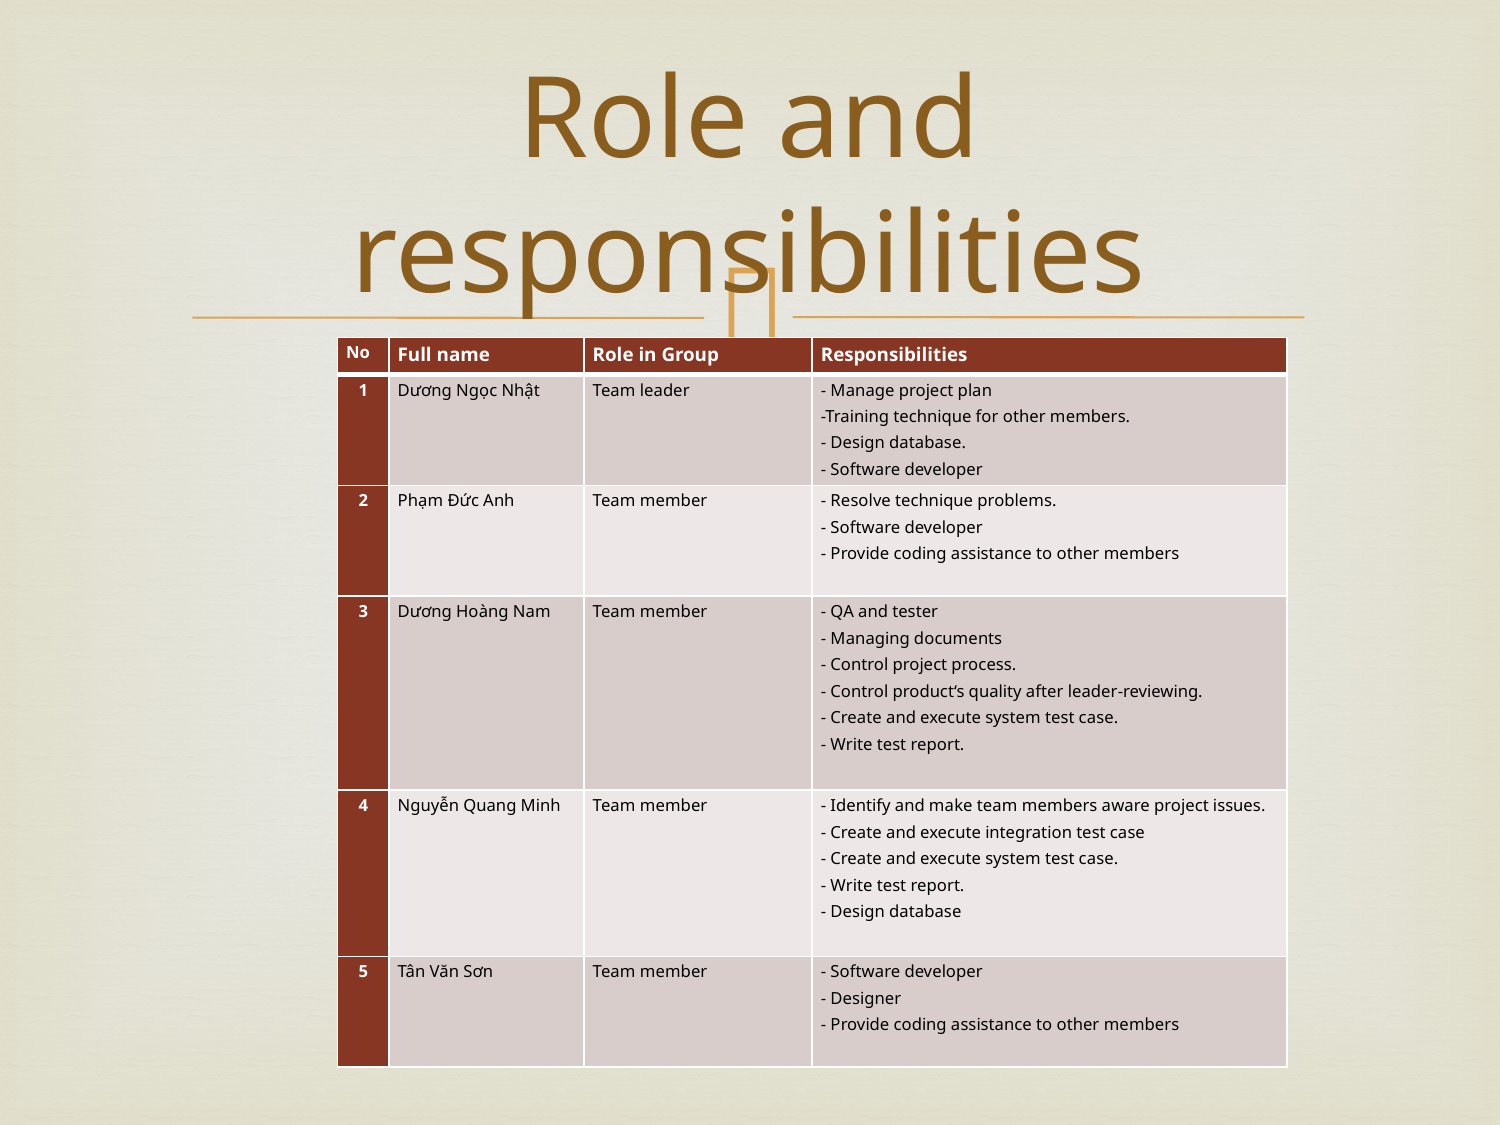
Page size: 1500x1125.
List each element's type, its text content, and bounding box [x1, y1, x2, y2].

table_cell - Resolve technique problems. - Software developer - Provide coding assistance to other members [813, 486, 1286, 595]
table_cell 1 [338, 377, 388, 485]
table_header Full name [390, 338, 583, 372]
table_header Responsibilities [813, 338, 1286, 372]
table_cell Dương Hoàng Nam [390, 597, 583, 789]
table_cell - Manage project plan -Training technique for other members. - Design database. - Software developer [813, 377, 1286, 485]
table_cell Team member [585, 597, 811, 789]
table_cell Phạm Đức Anh [390, 486, 583, 595]
table_cell - QA and tester - Managing documents - Control project process. - Control product‘s quality after leader-reviewing. - Create and execute system test case. - Write test report. [813, 597, 1286, 789]
title Role and responsibilities [112, 93, 1386, 267]
table_cell Dương Ngọc Nhật [390, 377, 583, 485]
table_cell Team member [585, 486, 811, 595]
table_cell 3 [338, 597, 388, 789]
table_header Role in Group [585, 338, 811, 372]
table_cell - Identify and make team members aware project issues. - Create and execute integration test case - Create and execute system test case. - Write test report. - Design database [813, 791, 1286, 956]
table_cell Team member [585, 791, 811, 956]
table_cell Tân Văn Sơn [390, 957, 583, 1066]
table_cell Team leader [585, 377, 811, 485]
table_cell - Software developer - Designer - Provide coding assistance to other members [813, 957, 1286, 1066]
table_cell 5 [338, 957, 388, 1066]
table_cell Team member [585, 957, 811, 1066]
table_cell 2 [338, 486, 388, 595]
table_cell 4 [338, 791, 388, 956]
table_cell Nguyễn Quang Minh [390, 791, 583, 956]
table_header No [338, 338, 388, 372]
